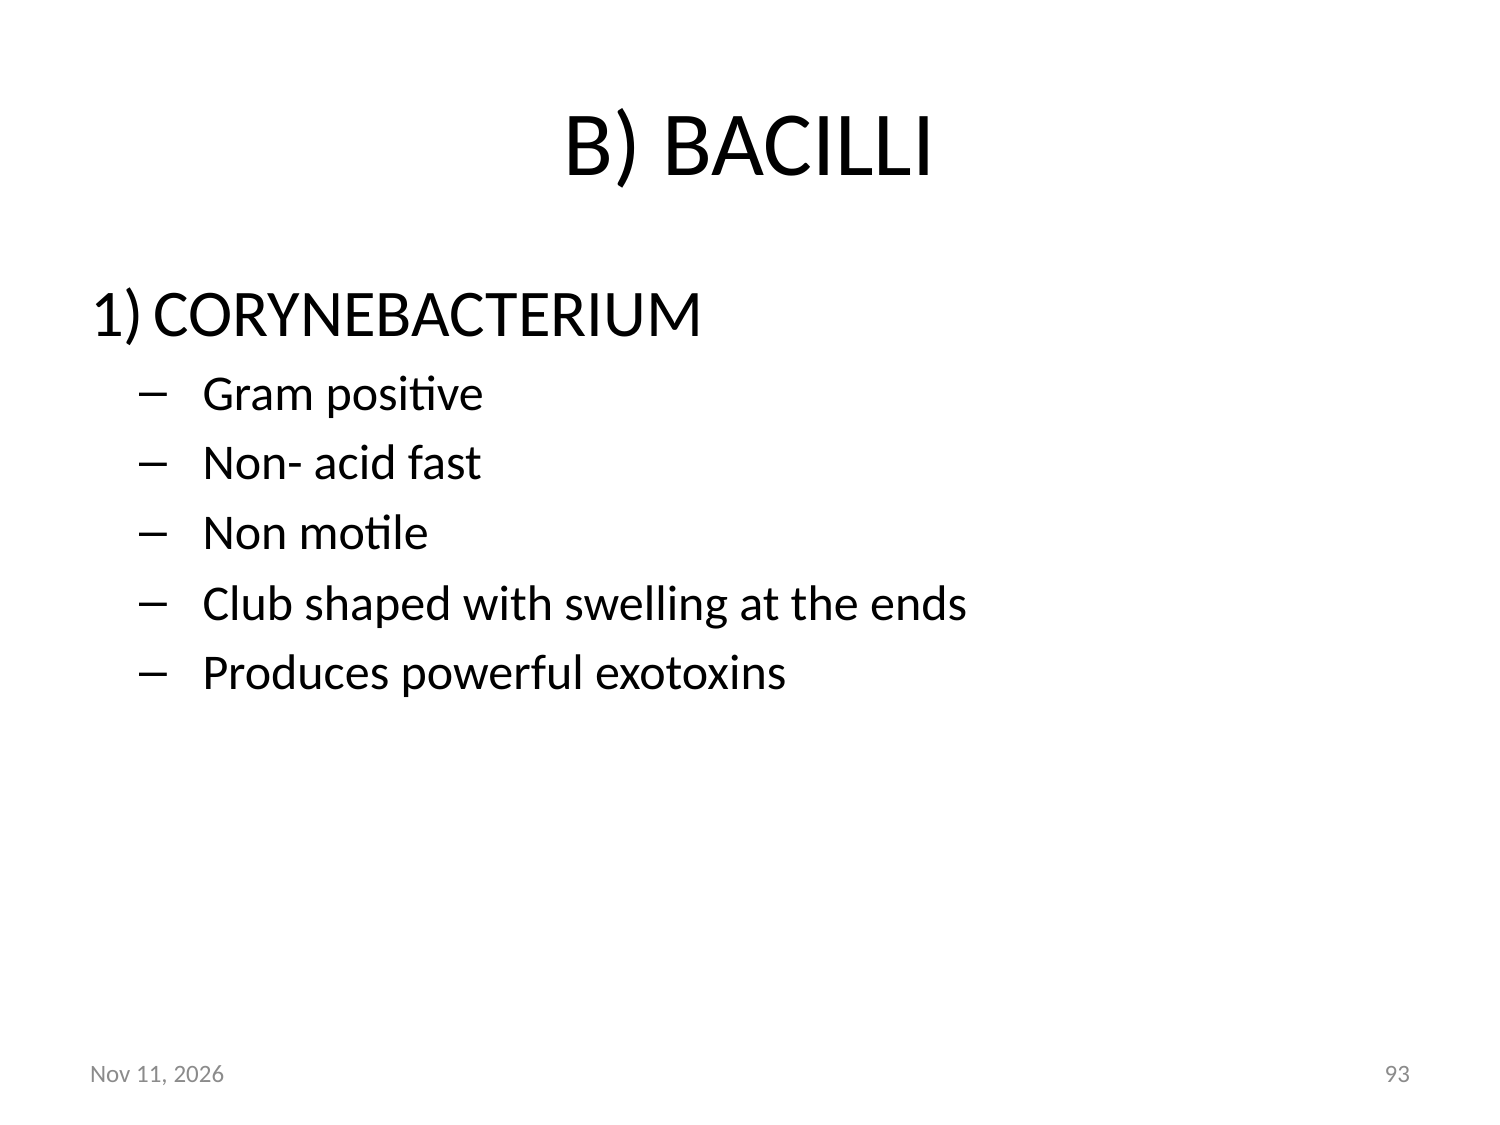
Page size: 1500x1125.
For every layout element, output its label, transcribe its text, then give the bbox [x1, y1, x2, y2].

list CORYNEBACTERIUM Gram positive Non- acid fast Non motile Club shaped with swelling at the ends Produces powerful exotoxins [75, 262, 1425, 1005]
title B) BACILLI [75, 45, 1425, 233]
slide_number 93 [1074, 1042, 1425, 1103]
slide_number 27-Mar-16 [75, 1042, 425, 1103]
